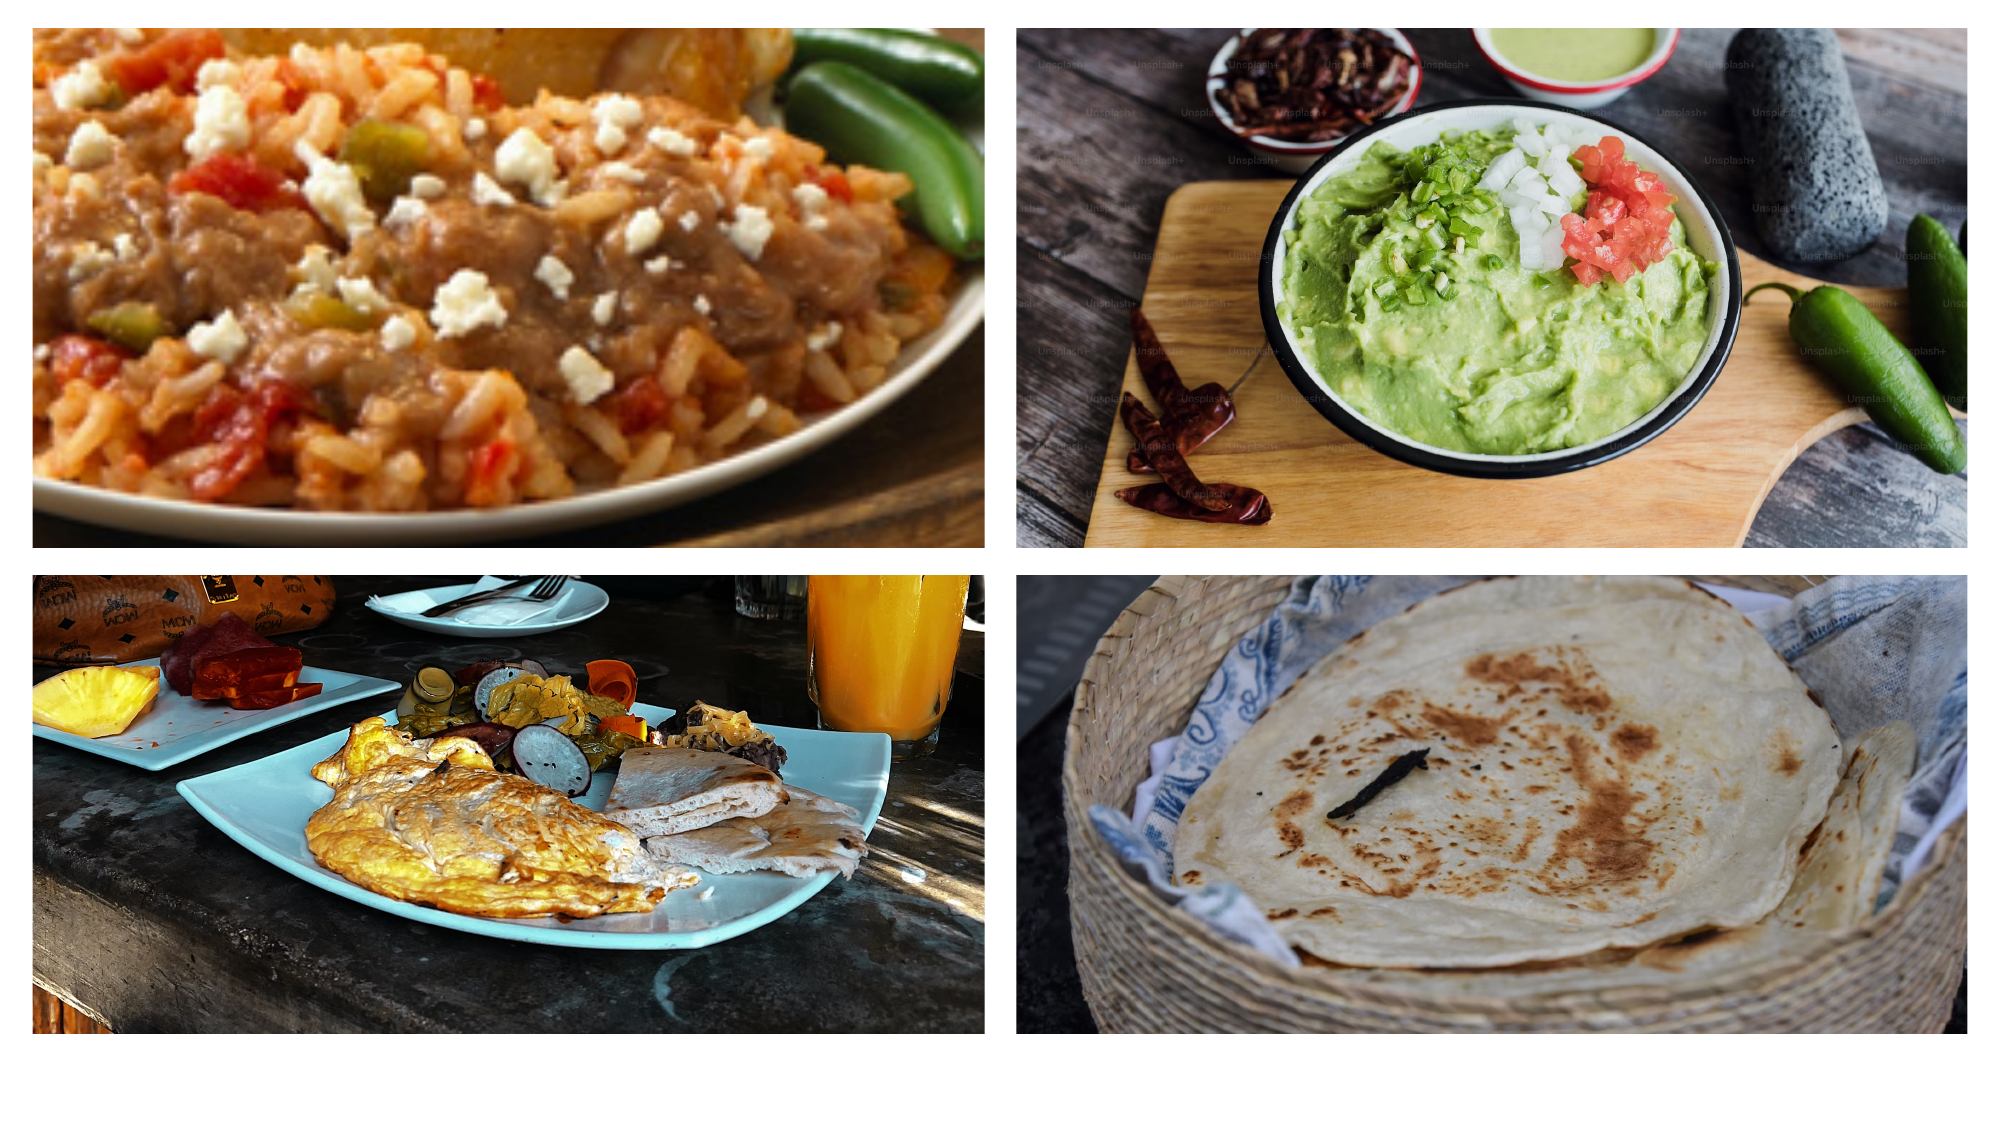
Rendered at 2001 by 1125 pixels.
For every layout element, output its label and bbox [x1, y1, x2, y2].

picture [1016, 575, 1968, 1034]
picture [32, 575, 985, 1034]
picture [32, 28, 985, 548]
picture [1016, 28, 1968, 548]
